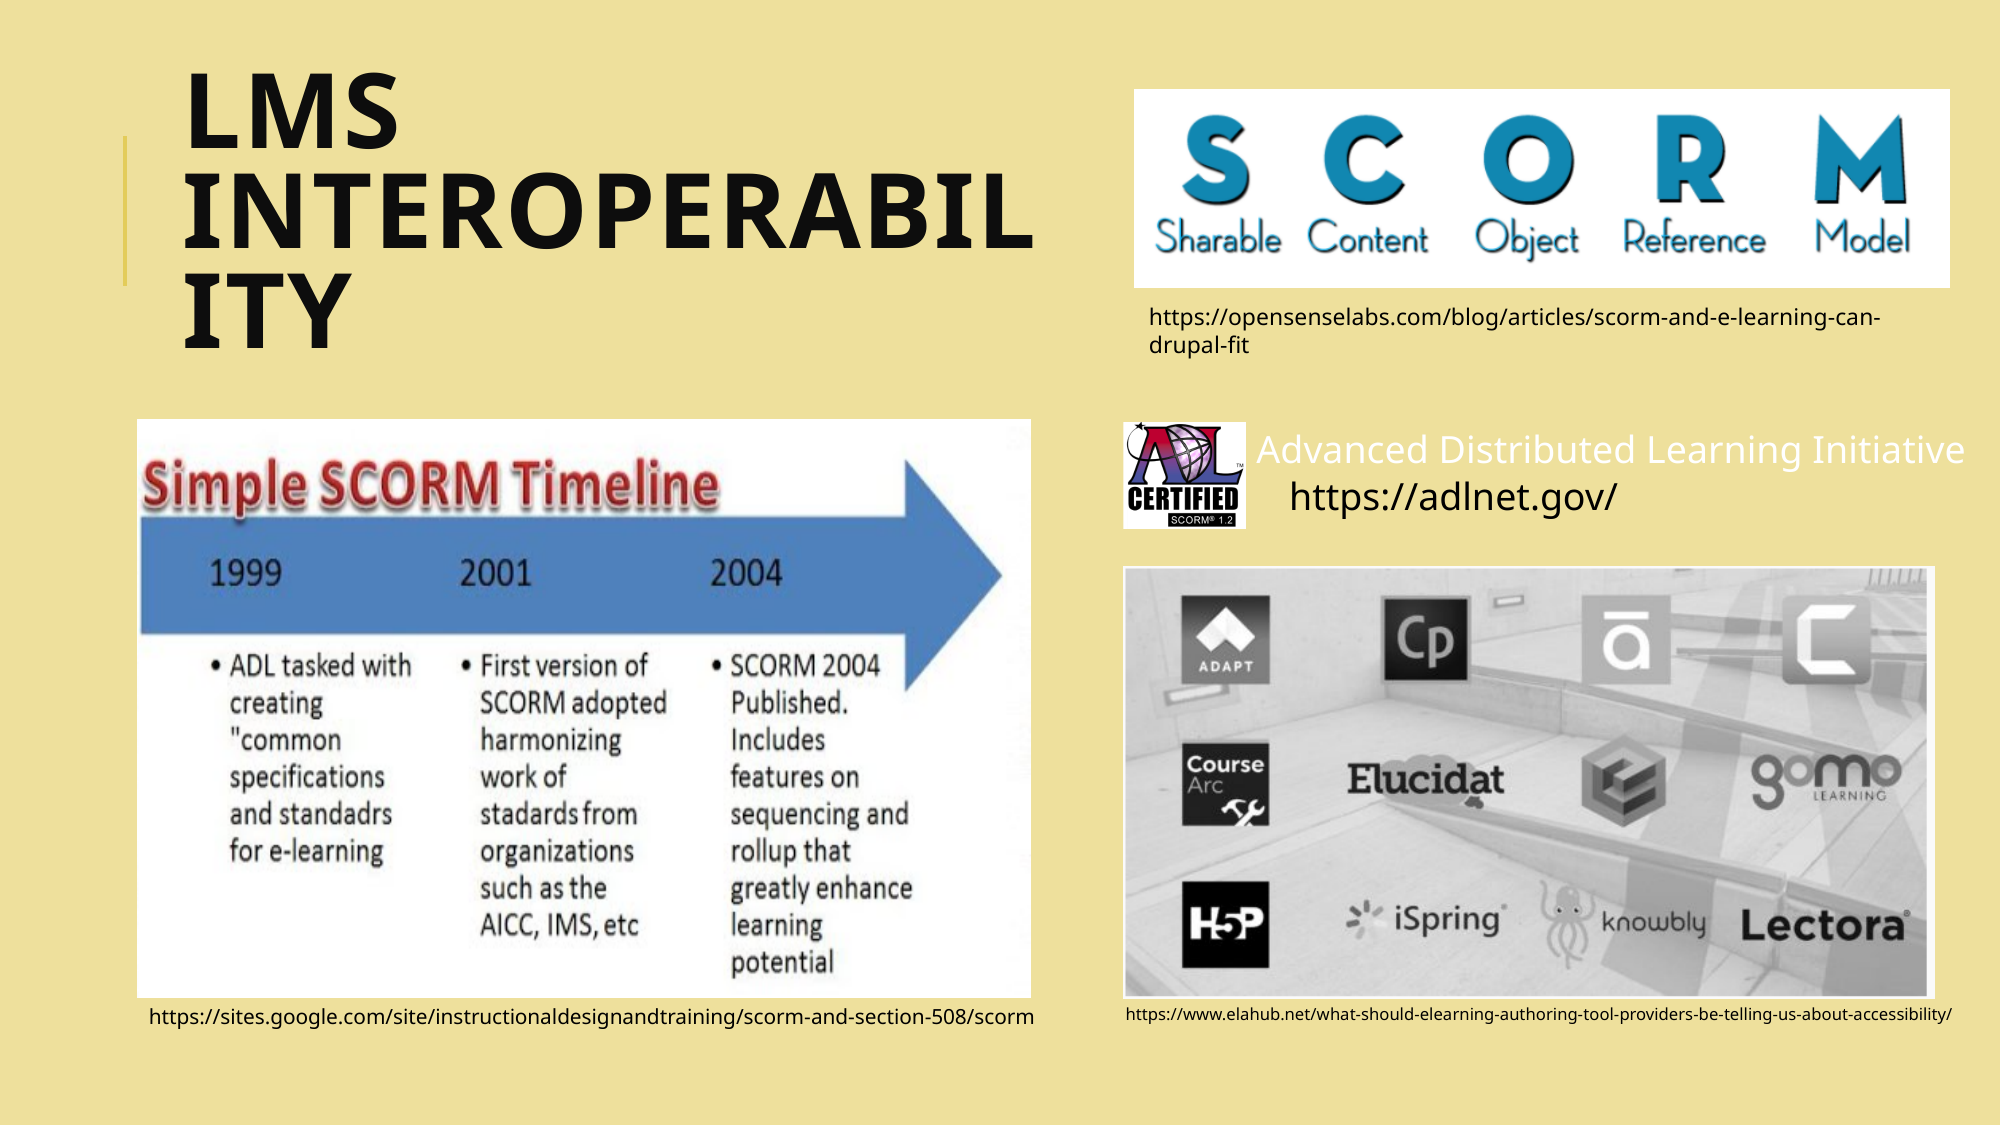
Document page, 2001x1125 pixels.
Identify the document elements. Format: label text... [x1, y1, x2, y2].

title LMS interoperability [168, 96, 1075, 342]
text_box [1133, 88, 1971, 336]
text_box https://www.elahub.net/what-should-elearning-authoring-tool-providers-be-telling-us-about-accessibility/ [1140, 996, 2000, 1032]
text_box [133, 418, 1135, 1038]
picture [1135, 422, 1247, 529]
picture [1123, 566, 1935, 999]
text_box Advanced Distributed Learning Initiative [1245, 418, 1982, 479]
text_box https://adlnet.gov/ [1274, 479, 1634, 526]
